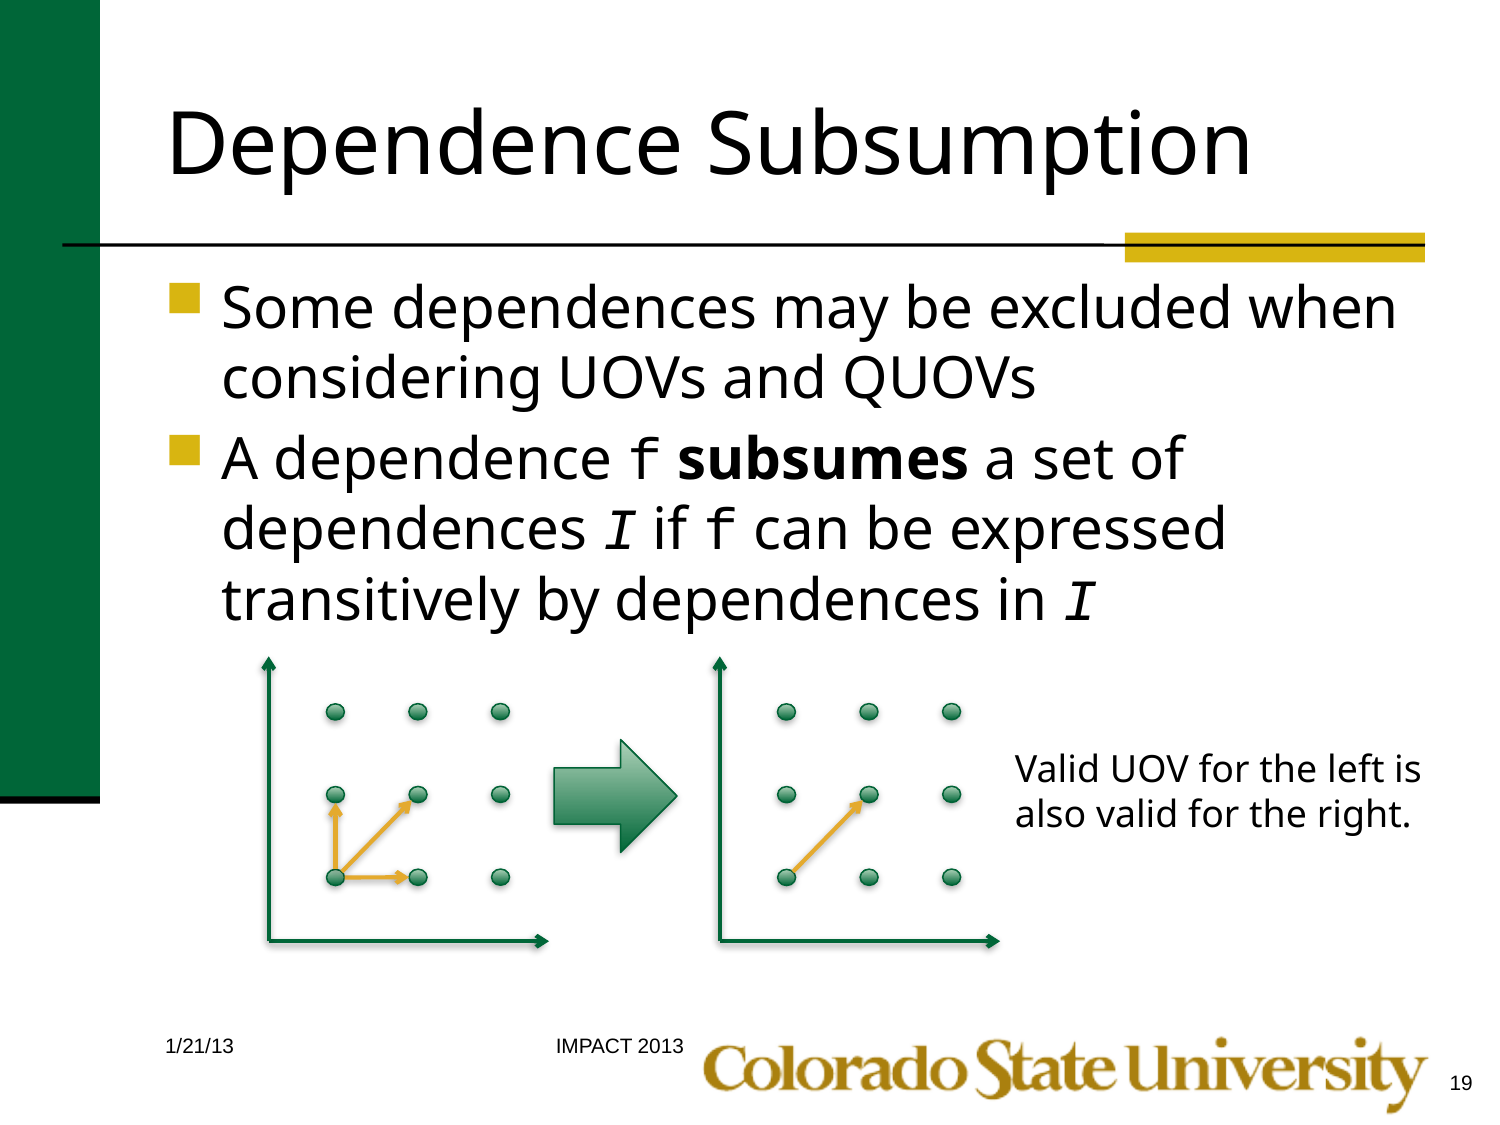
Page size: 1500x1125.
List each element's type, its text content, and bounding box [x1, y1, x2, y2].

title Dependence Subsumption [149, 45, 1426, 234]
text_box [719, 656, 1001, 942]
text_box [268, 656, 550, 942]
picture [687, 1025, 1450, 1125]
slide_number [149, 1025, 375, 1101]
text_box Valid UOV for the left is also valid for the right. [1005, 737, 1458, 842]
slide_number 19 [1174, 1062, 1488, 1101]
text_box [554, 738, 678, 854]
footer IMPACT 2013 [375, 1024, 864, 1101]
list Some dependences may be excluded when considering UOVs and QUOVs A dependence f subsumes a set of dependences I if f can be expressed transitively by dependences in I [149, 262, 1426, 1006]
